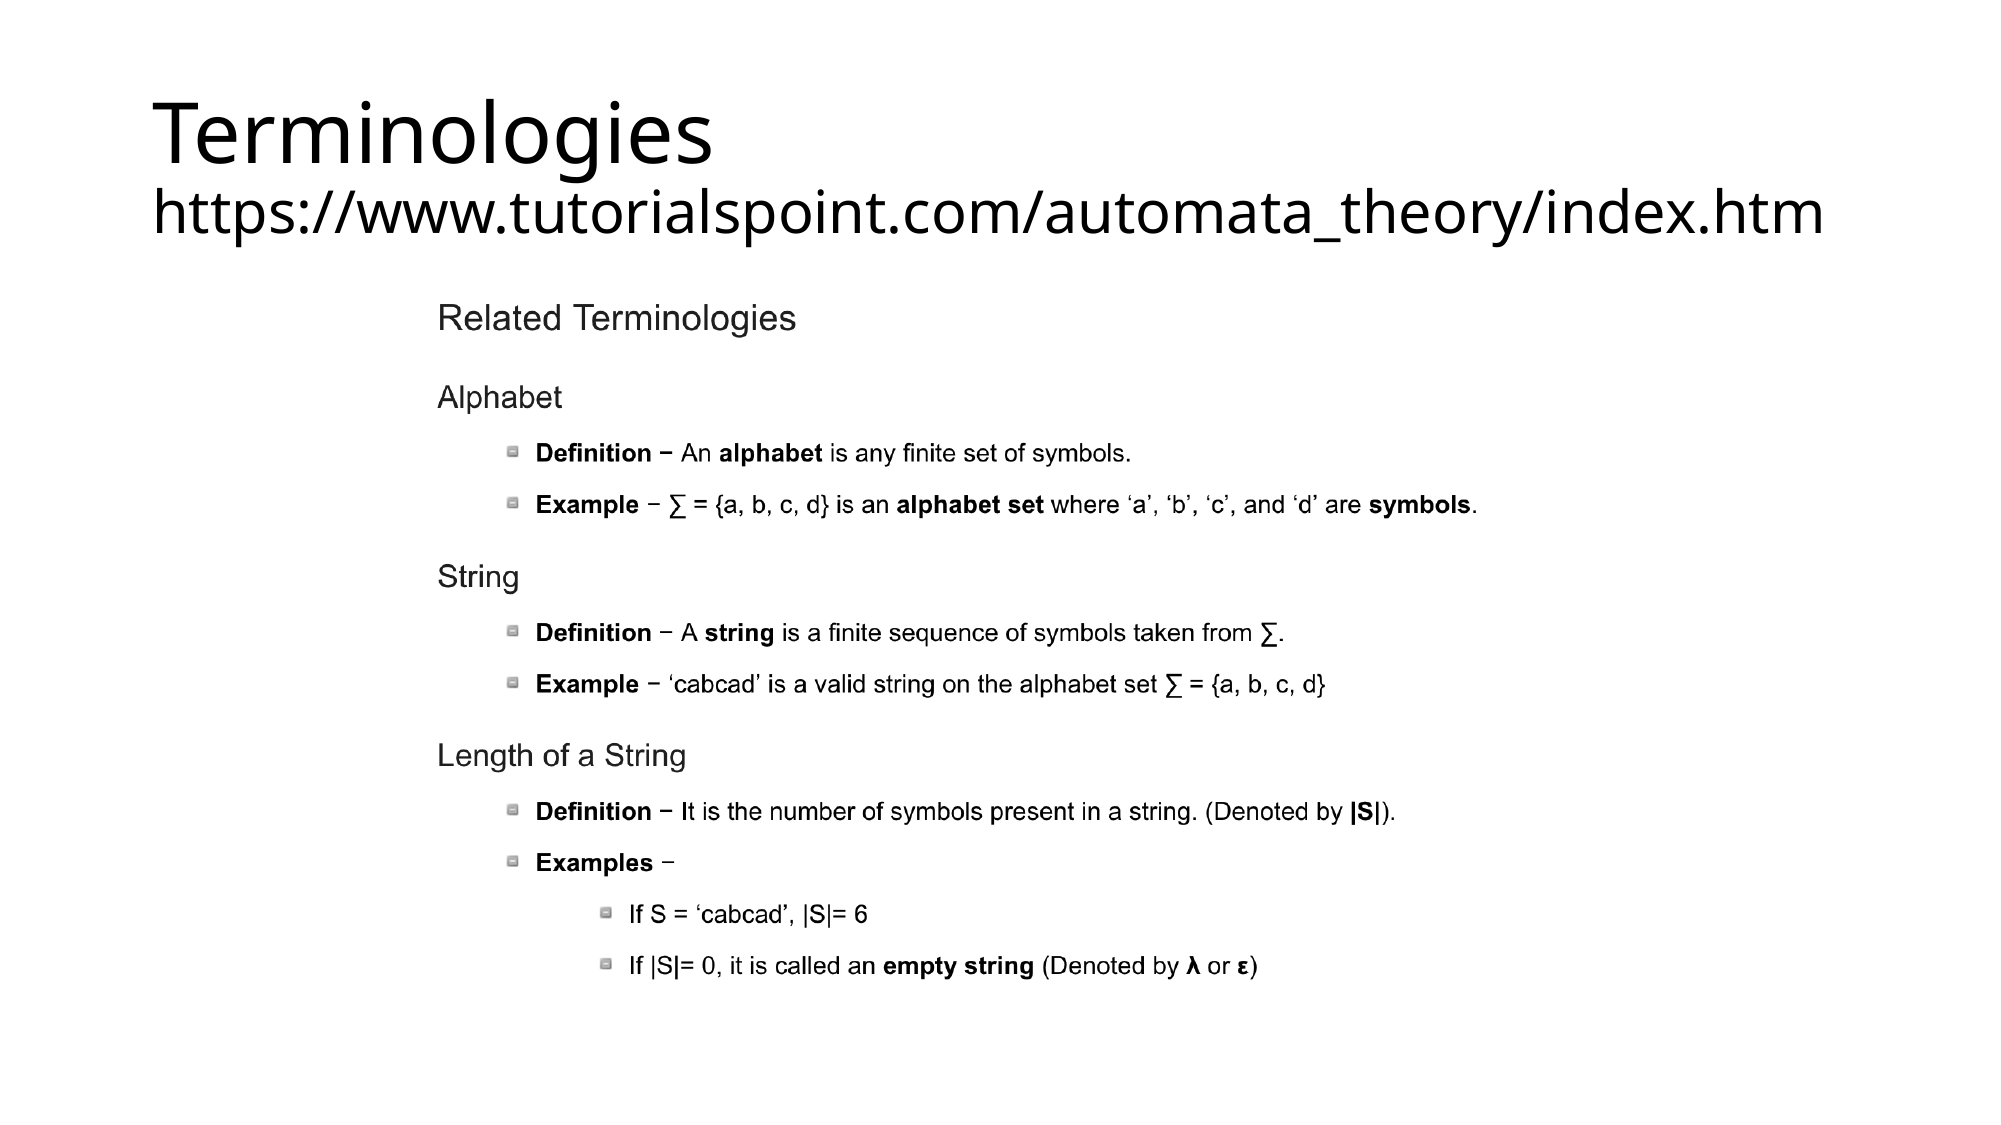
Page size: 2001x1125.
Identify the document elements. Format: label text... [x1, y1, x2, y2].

title Terminologies https://www.tutorialspoint.com/automata_theory/index.htm [137, 59, 1863, 278]
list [427, 299, 1573, 1014]
